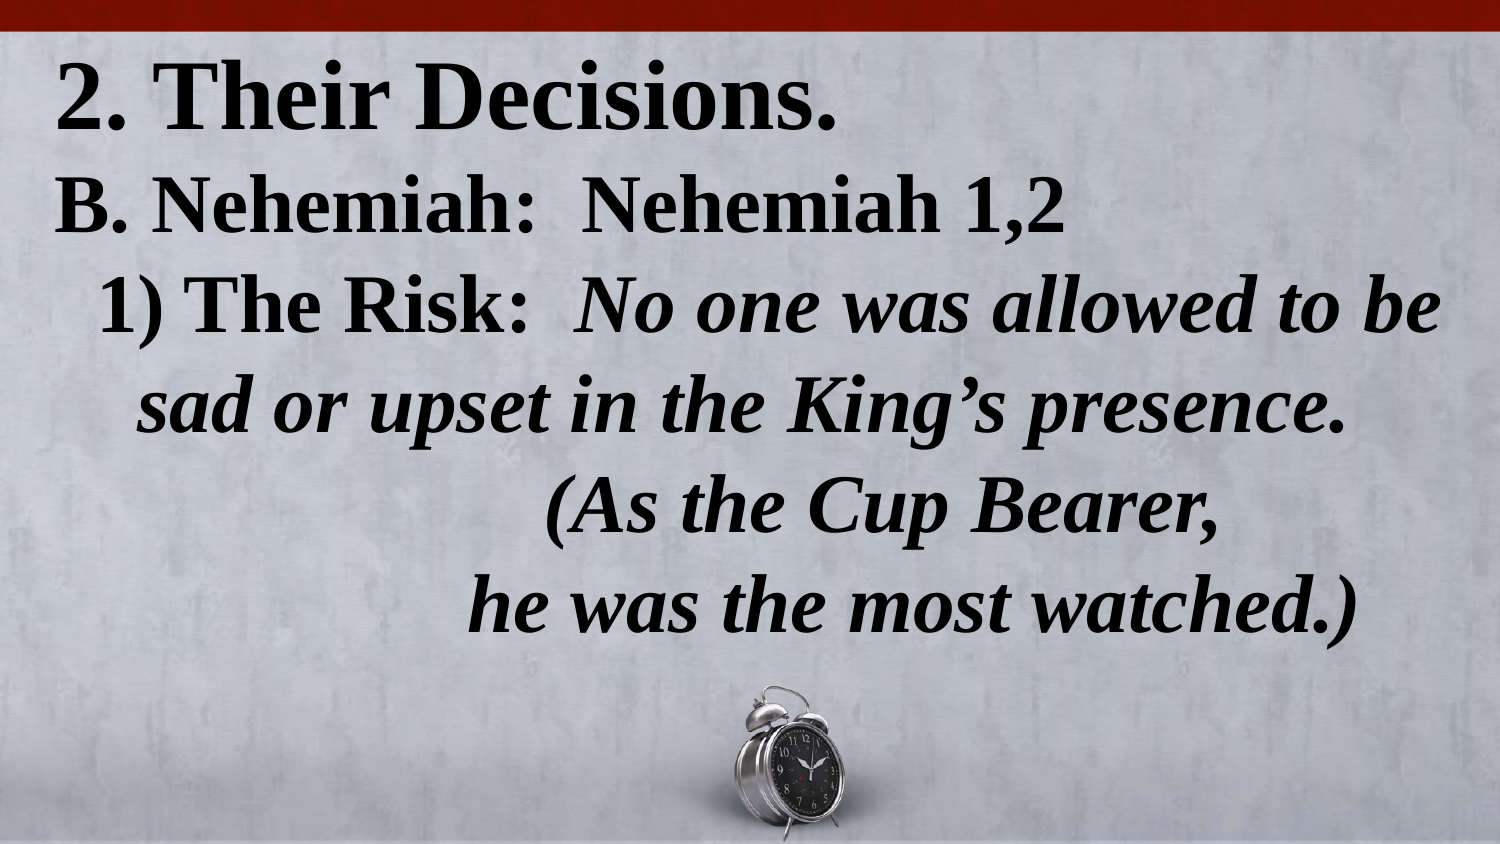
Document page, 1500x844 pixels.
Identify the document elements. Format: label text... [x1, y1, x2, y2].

picture [0, 0, 1500, 844]
list 2. Their Decisions. B. Nehemiah: Nehemiah 1,2 1) The Risk: No one was allowed to be sad or upset in the King’s presence. (As the Cup Bearer, he was the most watched.) [18, 21, 1500, 579]
